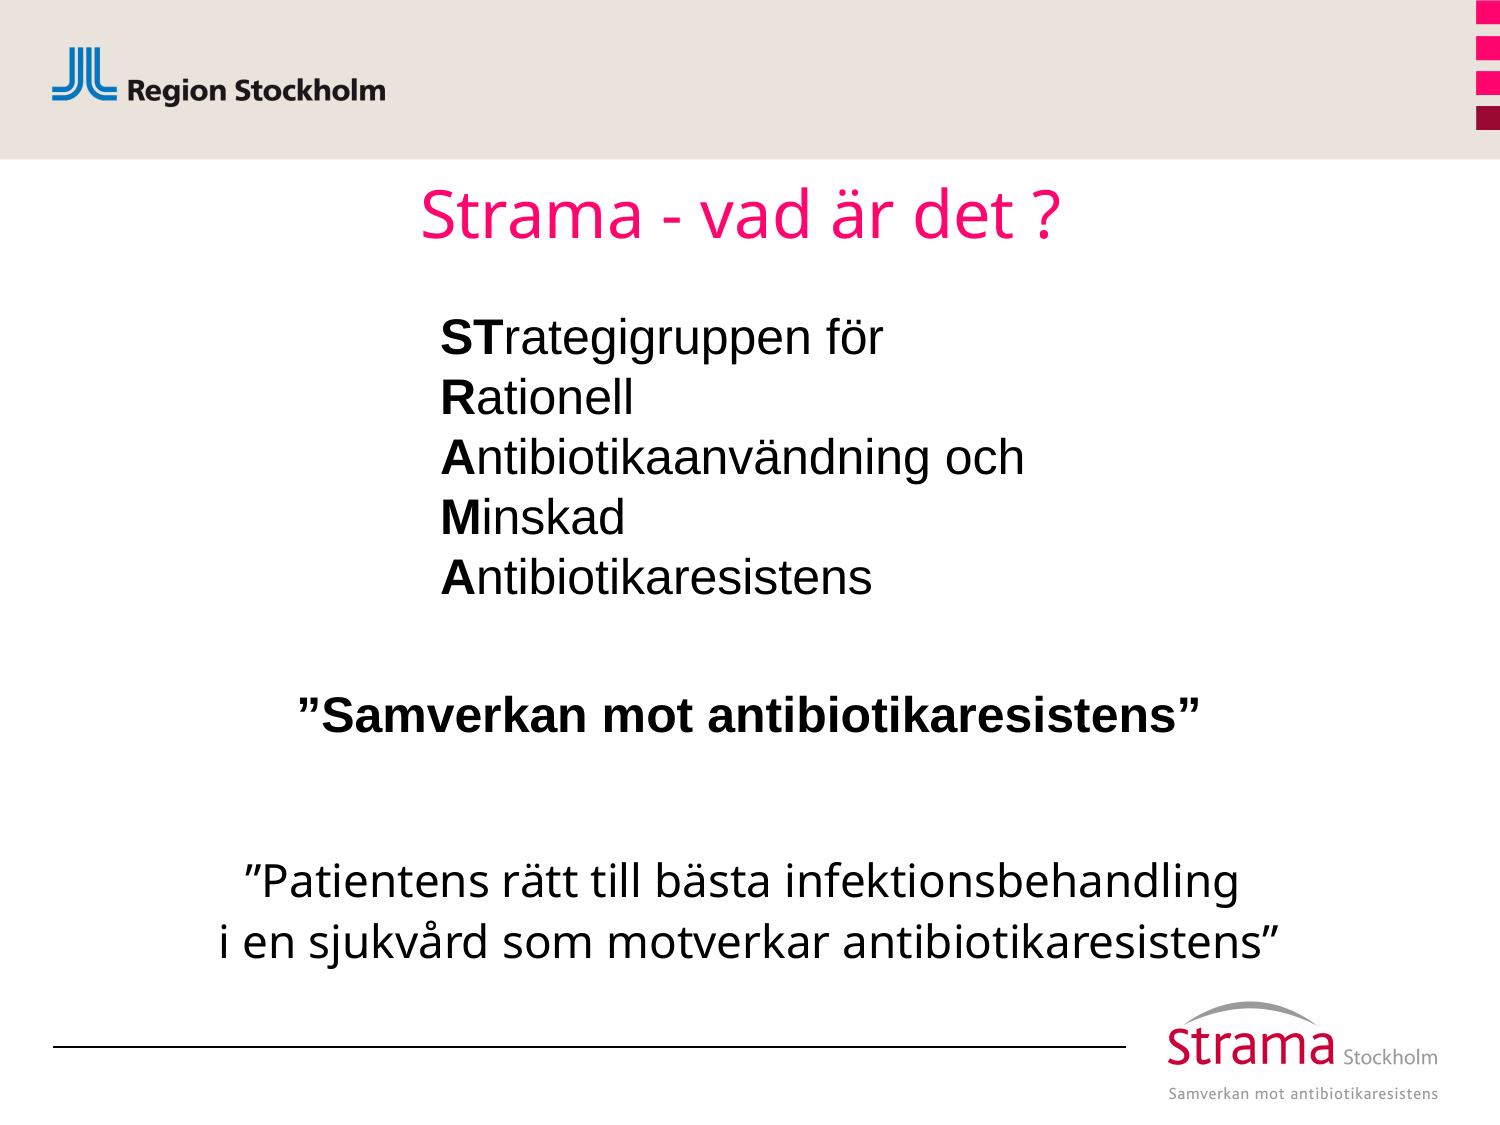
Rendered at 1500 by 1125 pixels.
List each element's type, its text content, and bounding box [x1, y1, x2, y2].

list ”Patientens rätt till bästa infektionsbehandling i en sjukvård som motverkar antibiotikaresistens” [74, 857, 1425, 1035]
text_box STrategigruppen för Rationell Antibiotikaanvändning och Minskad Antibiotikaresistens [425, 297, 1055, 615]
text_box ”Samverkan mot antibiotikaresistens” [281, 615, 1218, 751]
picture [52, 47, 385, 107]
title Strama - vad är det ? [117, 177, 1382, 315]
